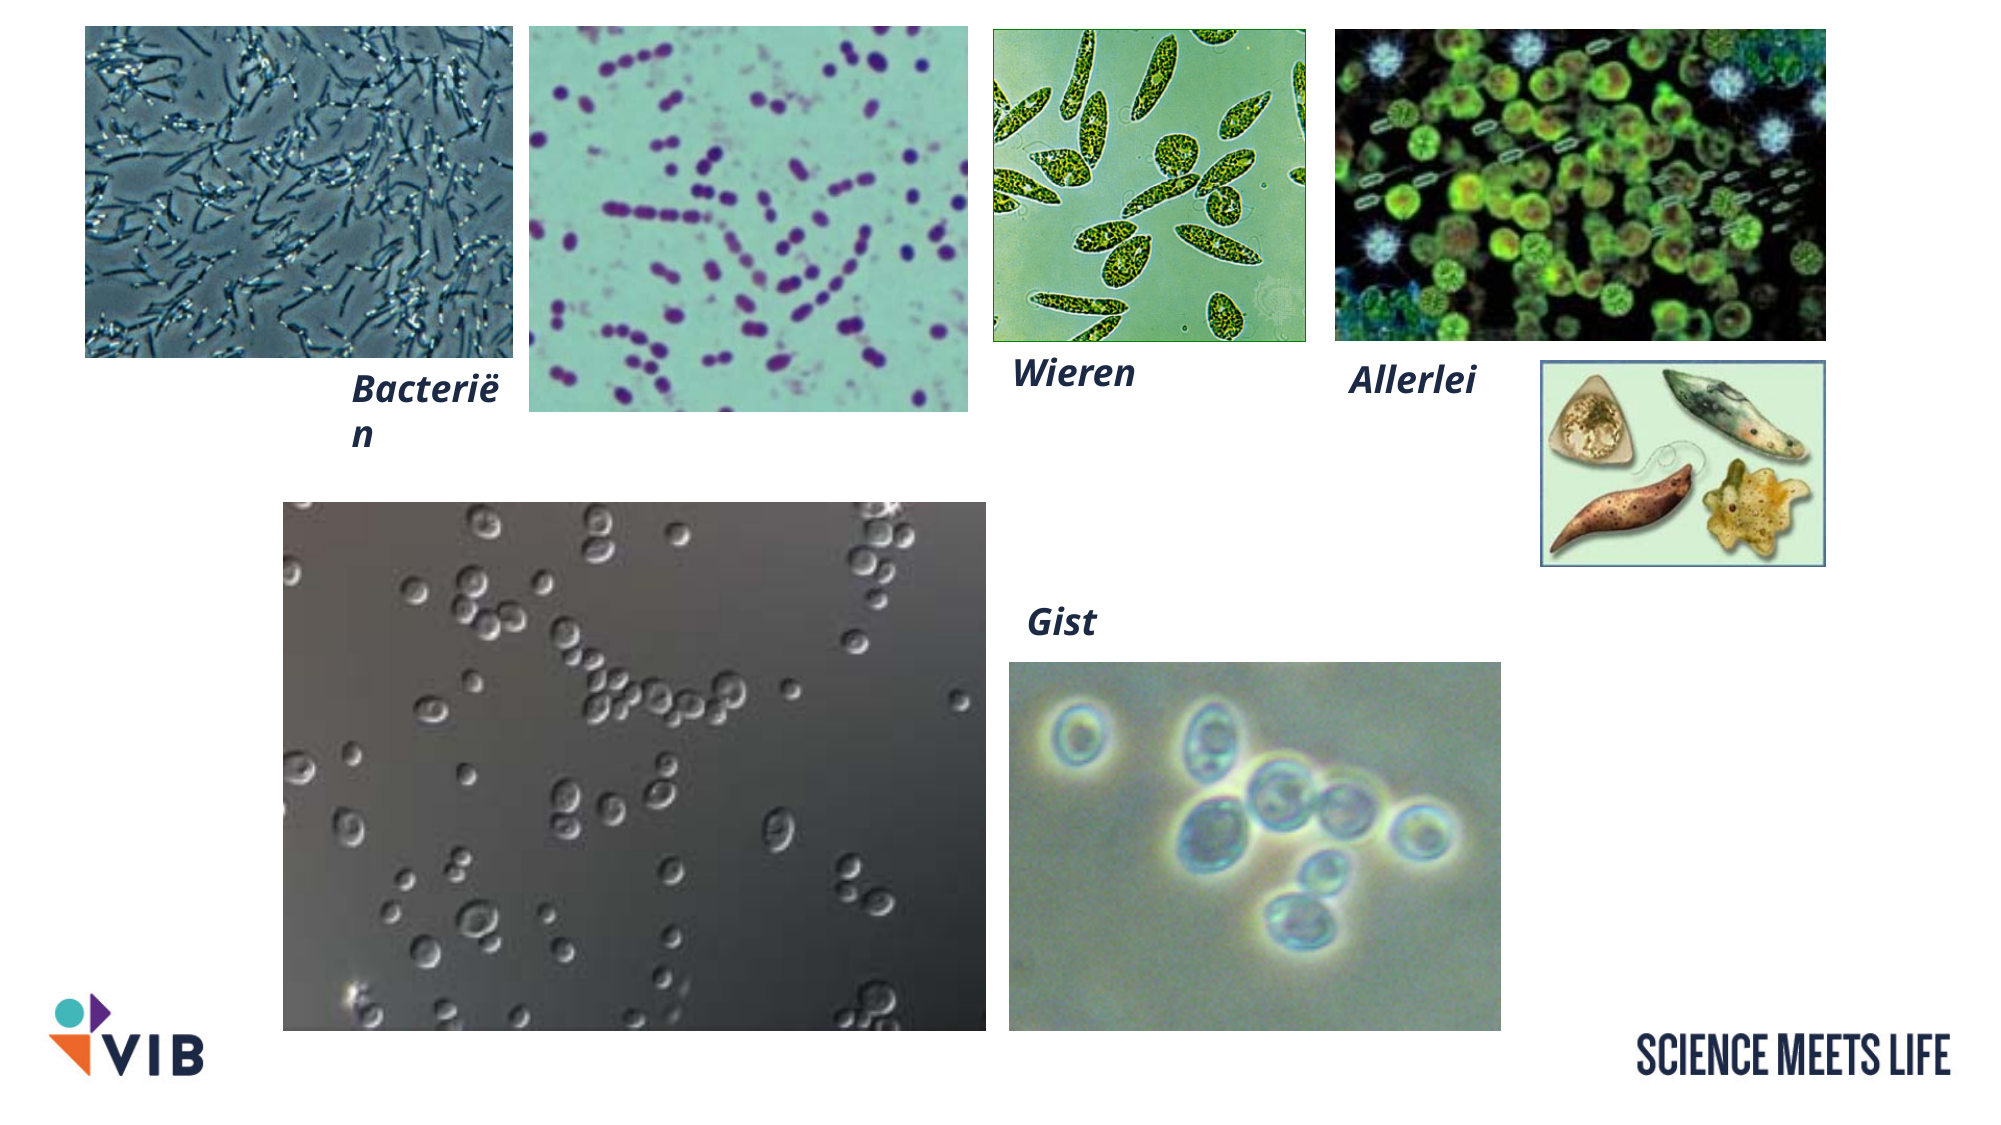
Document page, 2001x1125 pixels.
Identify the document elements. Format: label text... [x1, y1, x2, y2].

picture [0, 0, 2000, 1125]
text_box Wieren [997, 342, 1186, 402]
text_box Gist [1011, 590, 1150, 651]
text_box Bacteriën [336, 358, 526, 463]
text_box Allerlei [1335, 348, 1524, 409]
